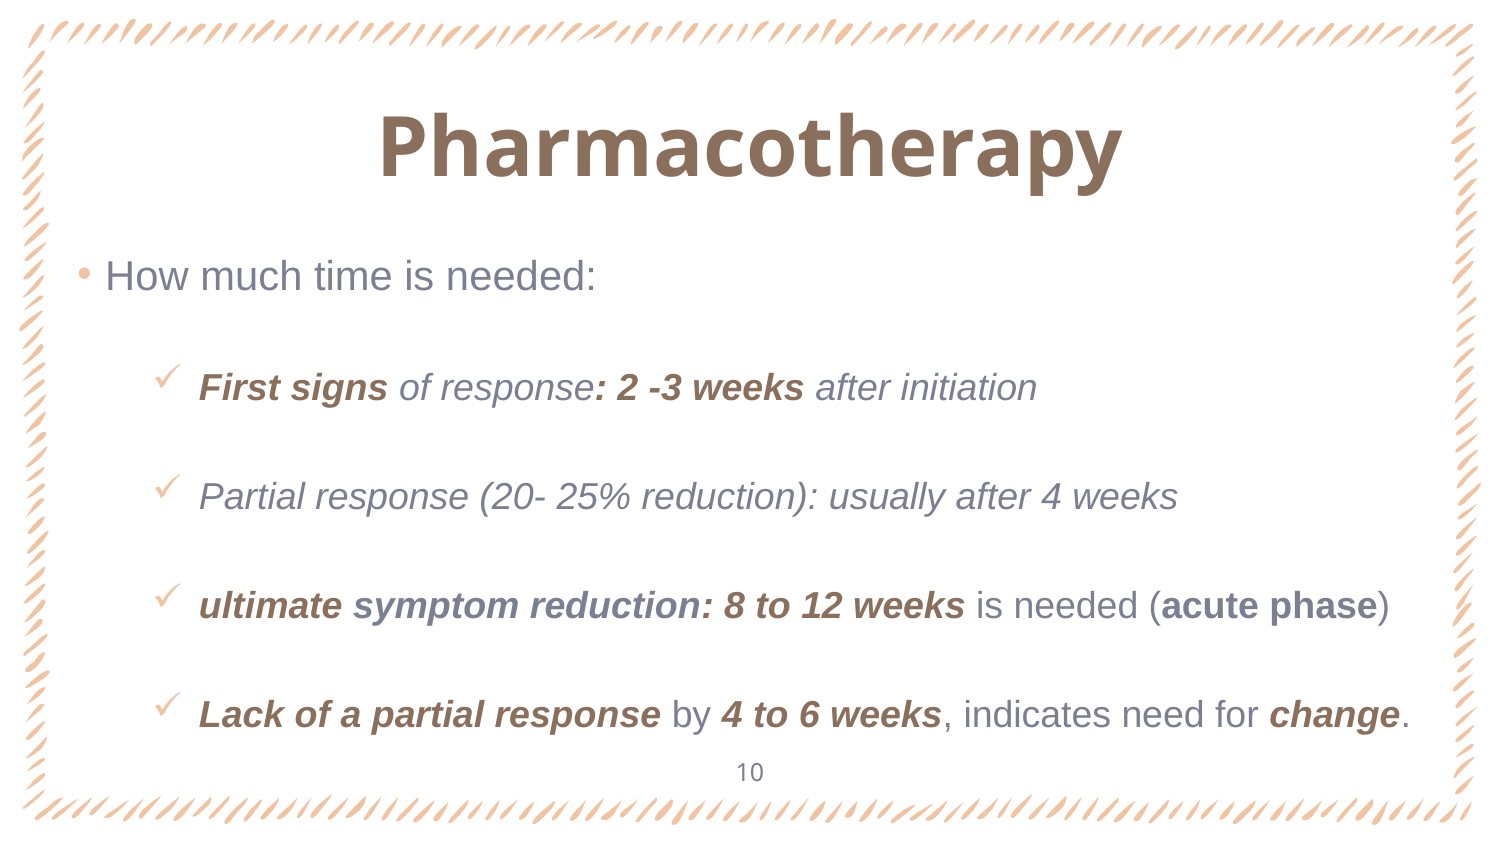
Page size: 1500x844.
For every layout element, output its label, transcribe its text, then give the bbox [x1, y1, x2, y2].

title Pharmacotherapy [98, 67, 1402, 208]
list How much time is needed: First signs of response: 2 -3 weeks after initiation Partial response (20- 25% reduction): usually after 4 weeks ultimate symptom reduction: 8 to 12 weeks is needed (acute phase) Lack of a partial response by 4 to 6 weeks, indicates need for change. [62, 208, 1438, 741]
slide_number 10 [0, 741, 1500, 807]
